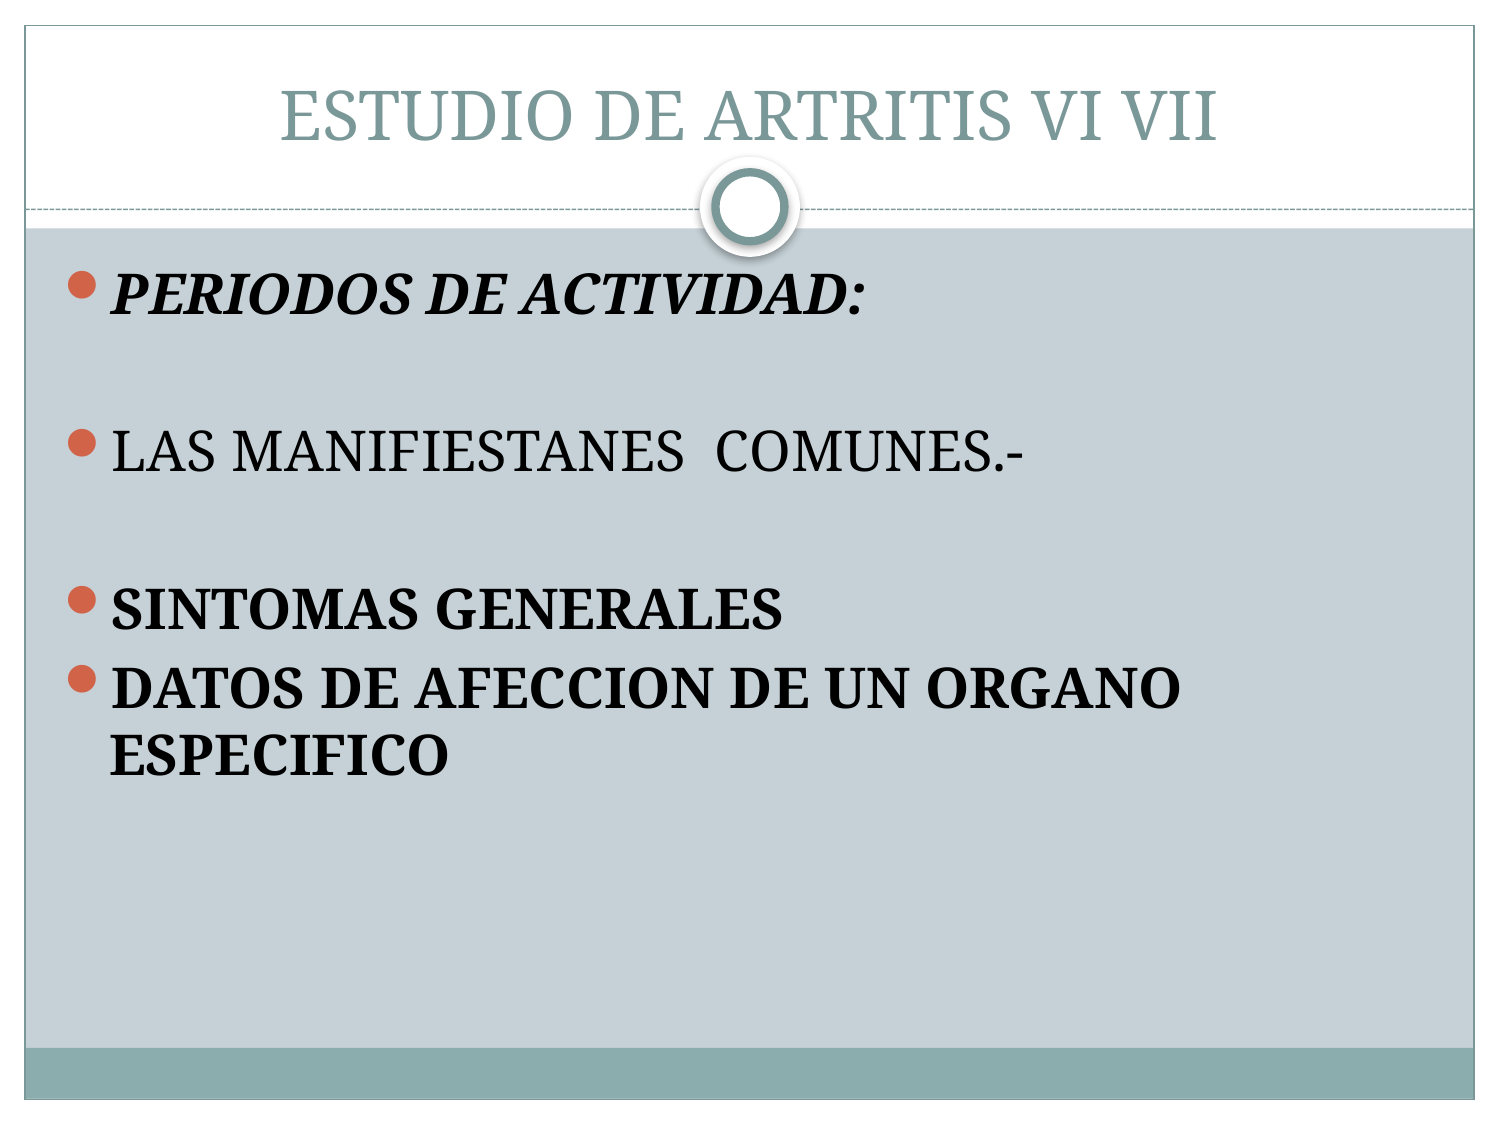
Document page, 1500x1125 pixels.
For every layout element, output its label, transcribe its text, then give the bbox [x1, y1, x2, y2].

list PERIODOS DE ACTIVIDAD: LAS MANIFIESTANES COMUNES.- SINTOMAS GENERALES DATOS DE AFECCION DE UN ORGANO ESPECIFICO [49, 250, 1445, 1001]
title ESTUDIO DE ARTRITIS VI VII [49, 37, 1450, 162]
